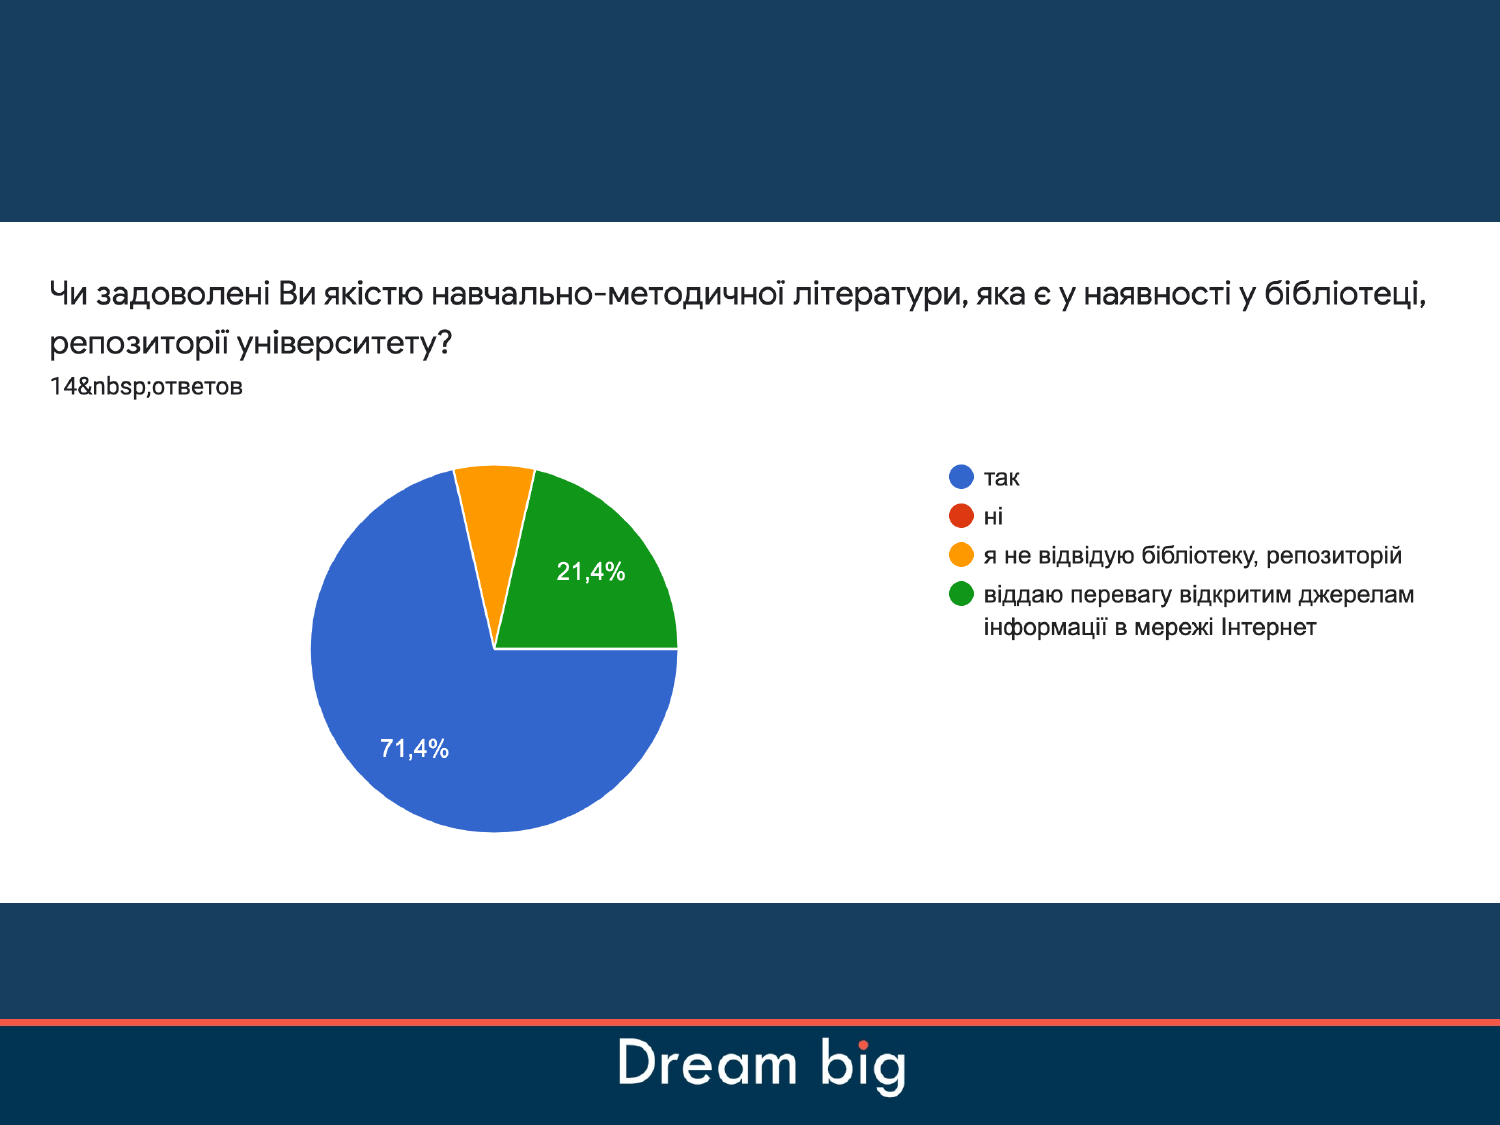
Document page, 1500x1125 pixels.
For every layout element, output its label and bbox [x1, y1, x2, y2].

picture [0, 1019, 1500, 1125]
picture [0, 222, 1500, 903]
